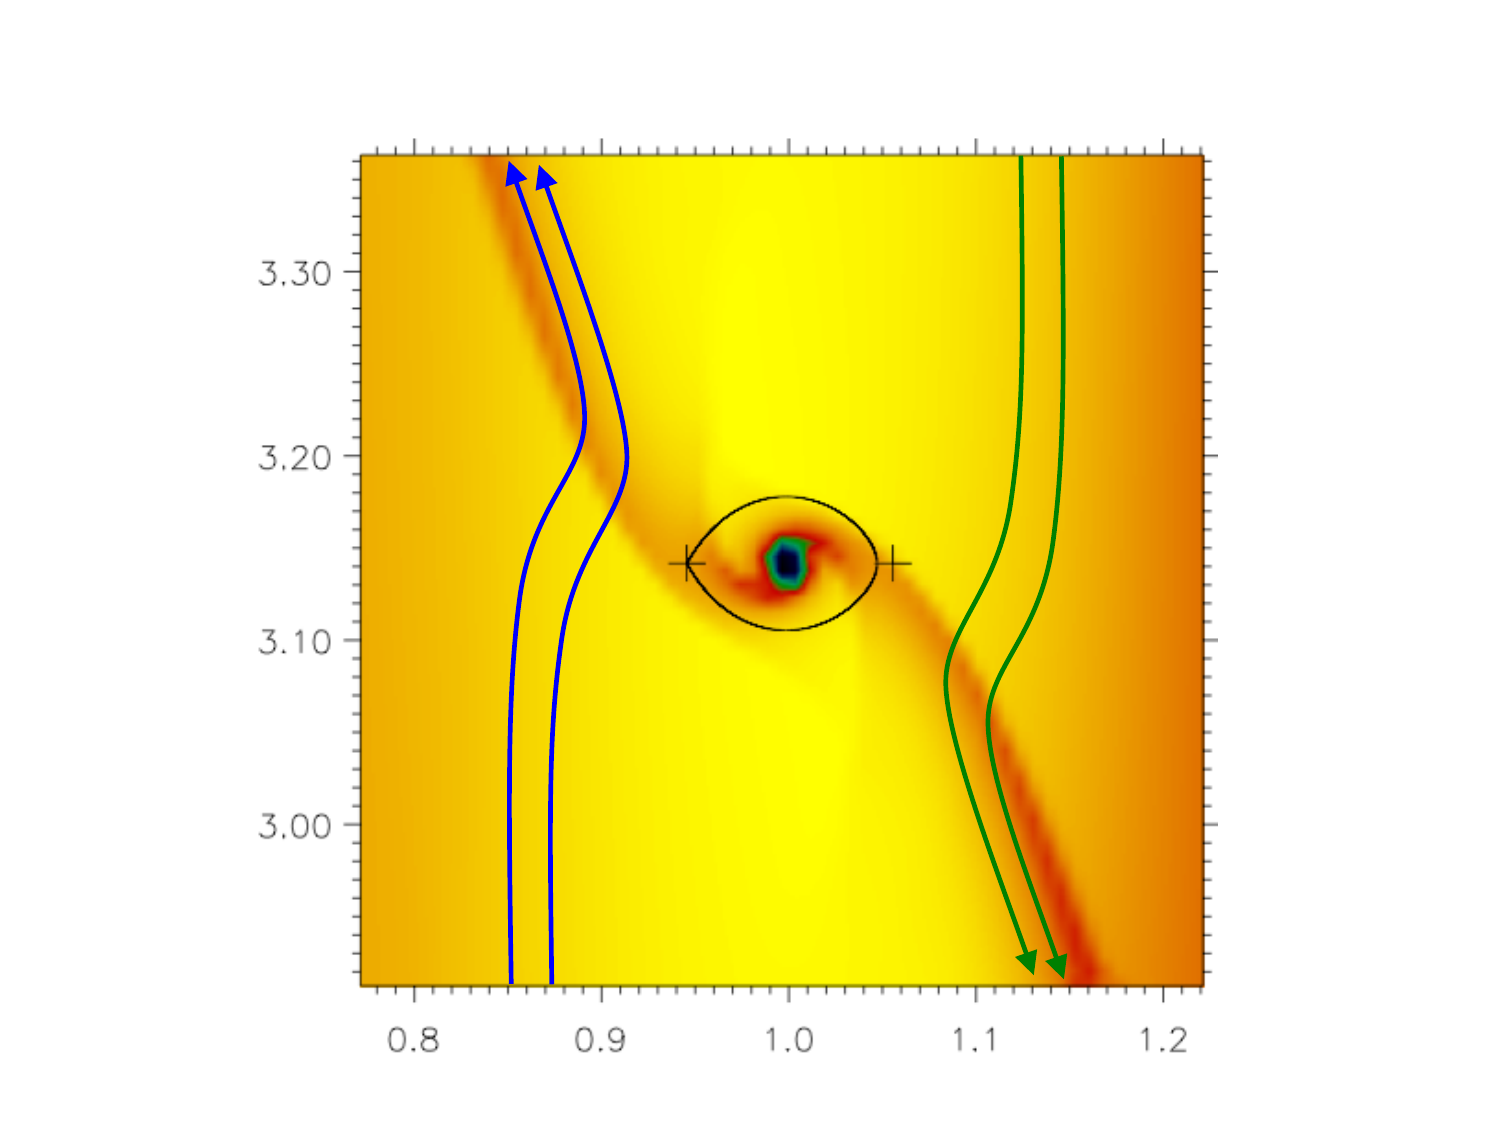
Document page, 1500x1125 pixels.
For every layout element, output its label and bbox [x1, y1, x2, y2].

text_box [508, 160, 628, 985]
picture [248, 136, 1218, 1070]
